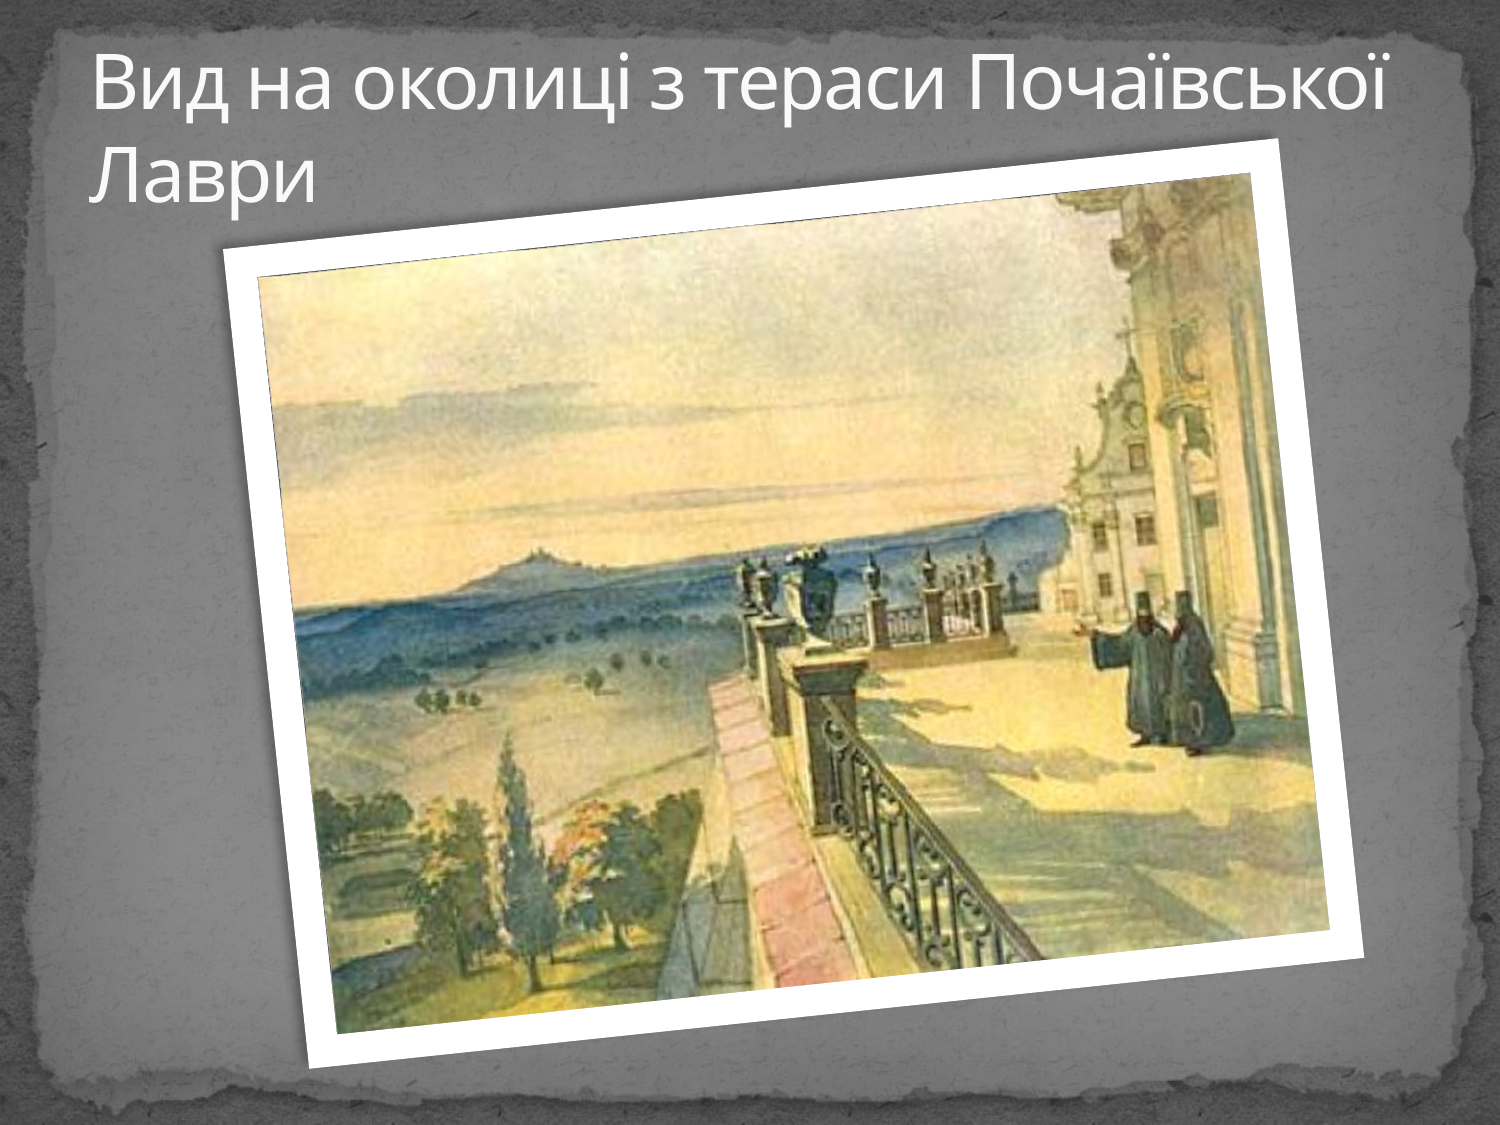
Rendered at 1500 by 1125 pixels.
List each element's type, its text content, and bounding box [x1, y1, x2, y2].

picture [815, 174, 1255, 221]
title Вид на околиці з тераси Почаївської Лаври [74, 24, 1425, 225]
picture [1294, 599, 1329, 933]
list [297, 224, 1292, 983]
picture [259, 276, 293, 595]
picture [333, 986, 788, 1034]
